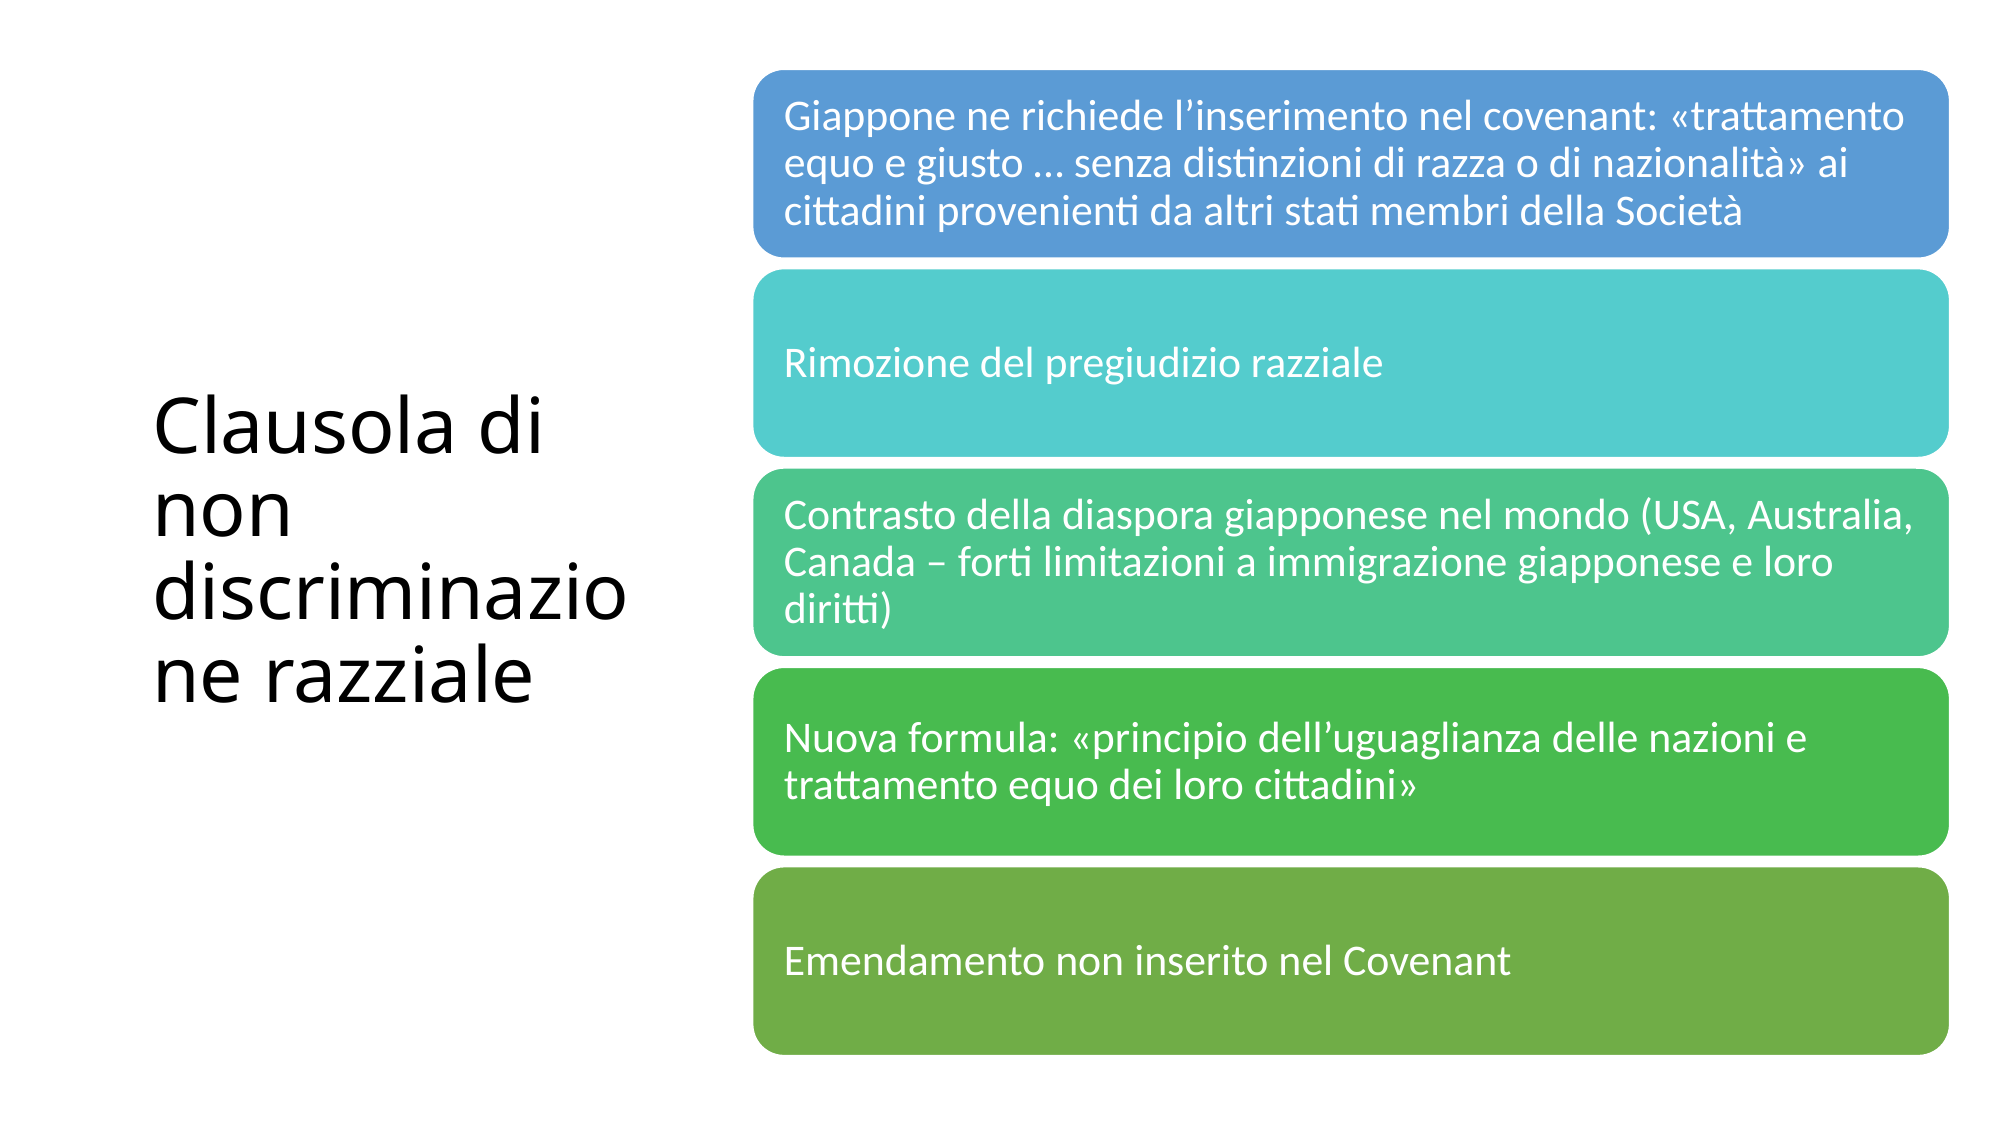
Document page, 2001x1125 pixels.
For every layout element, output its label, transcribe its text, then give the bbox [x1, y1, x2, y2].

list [752, 0, 1950, 1125]
title Clausola di non discriminazione razziale [137, 101, 691, 1005]
